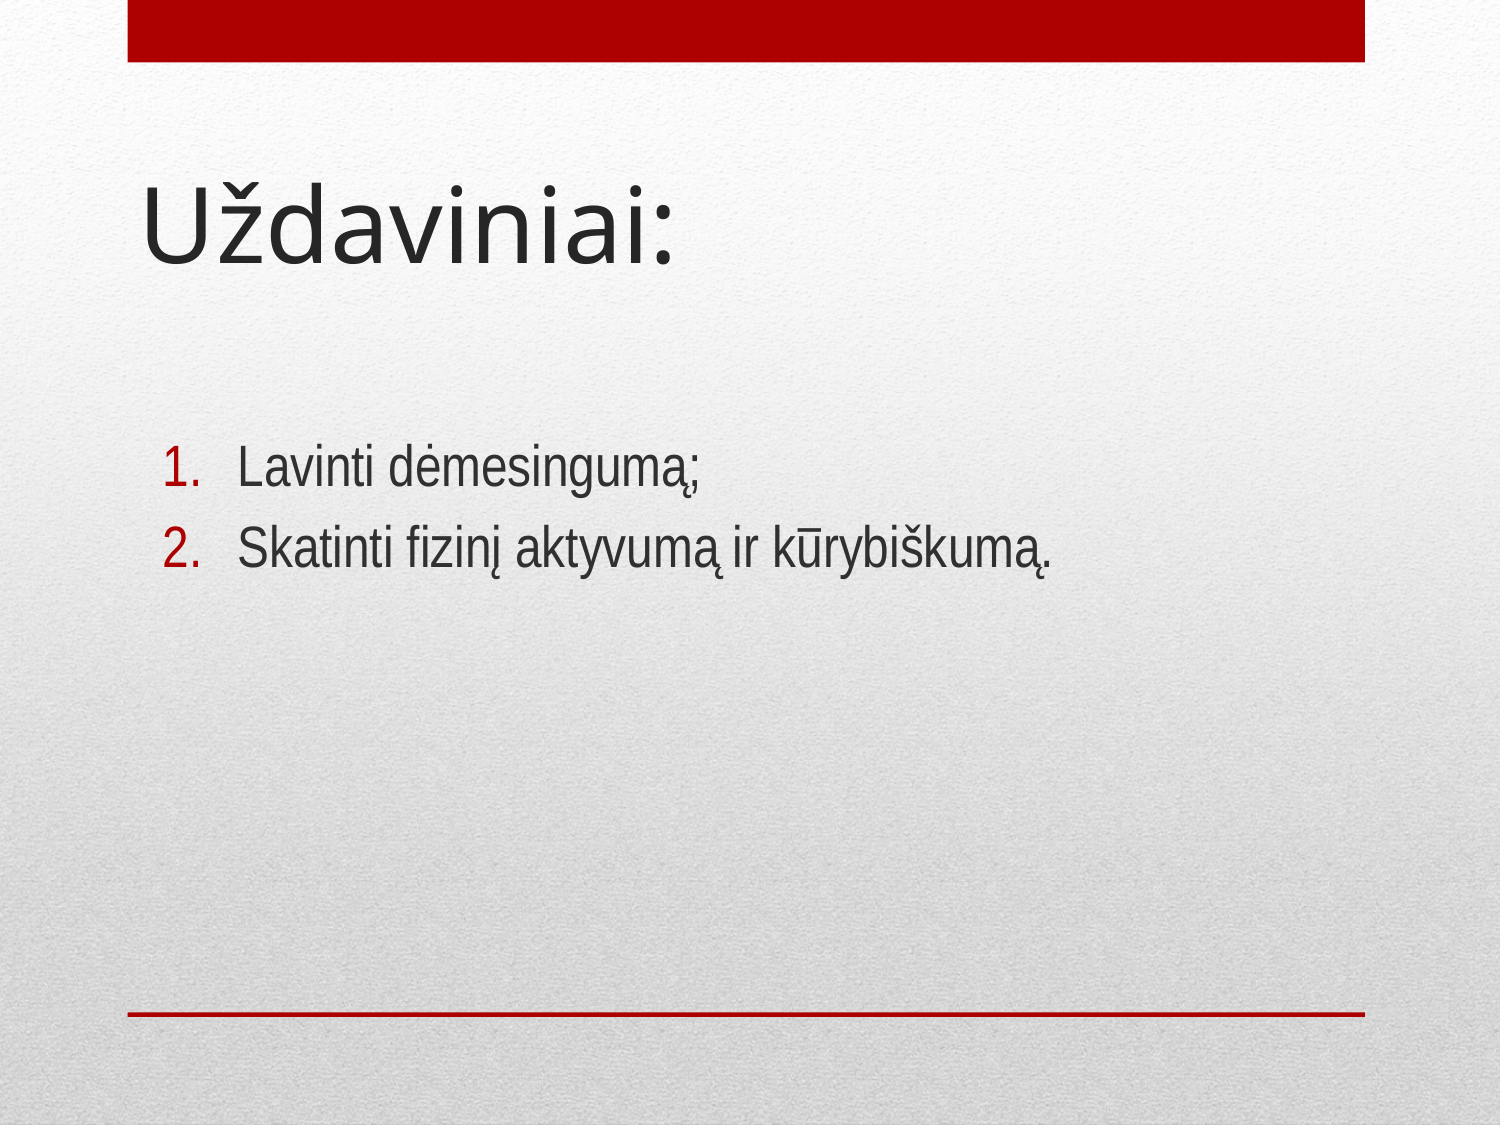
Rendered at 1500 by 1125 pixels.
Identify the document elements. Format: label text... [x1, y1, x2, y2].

list Lavinti dėmesingumą; Skatinti fizinį aktyvumą ir kūrybiškumą. [147, 219, 1386, 858]
title Uždaviniai: [123, 149, 1237, 292]
